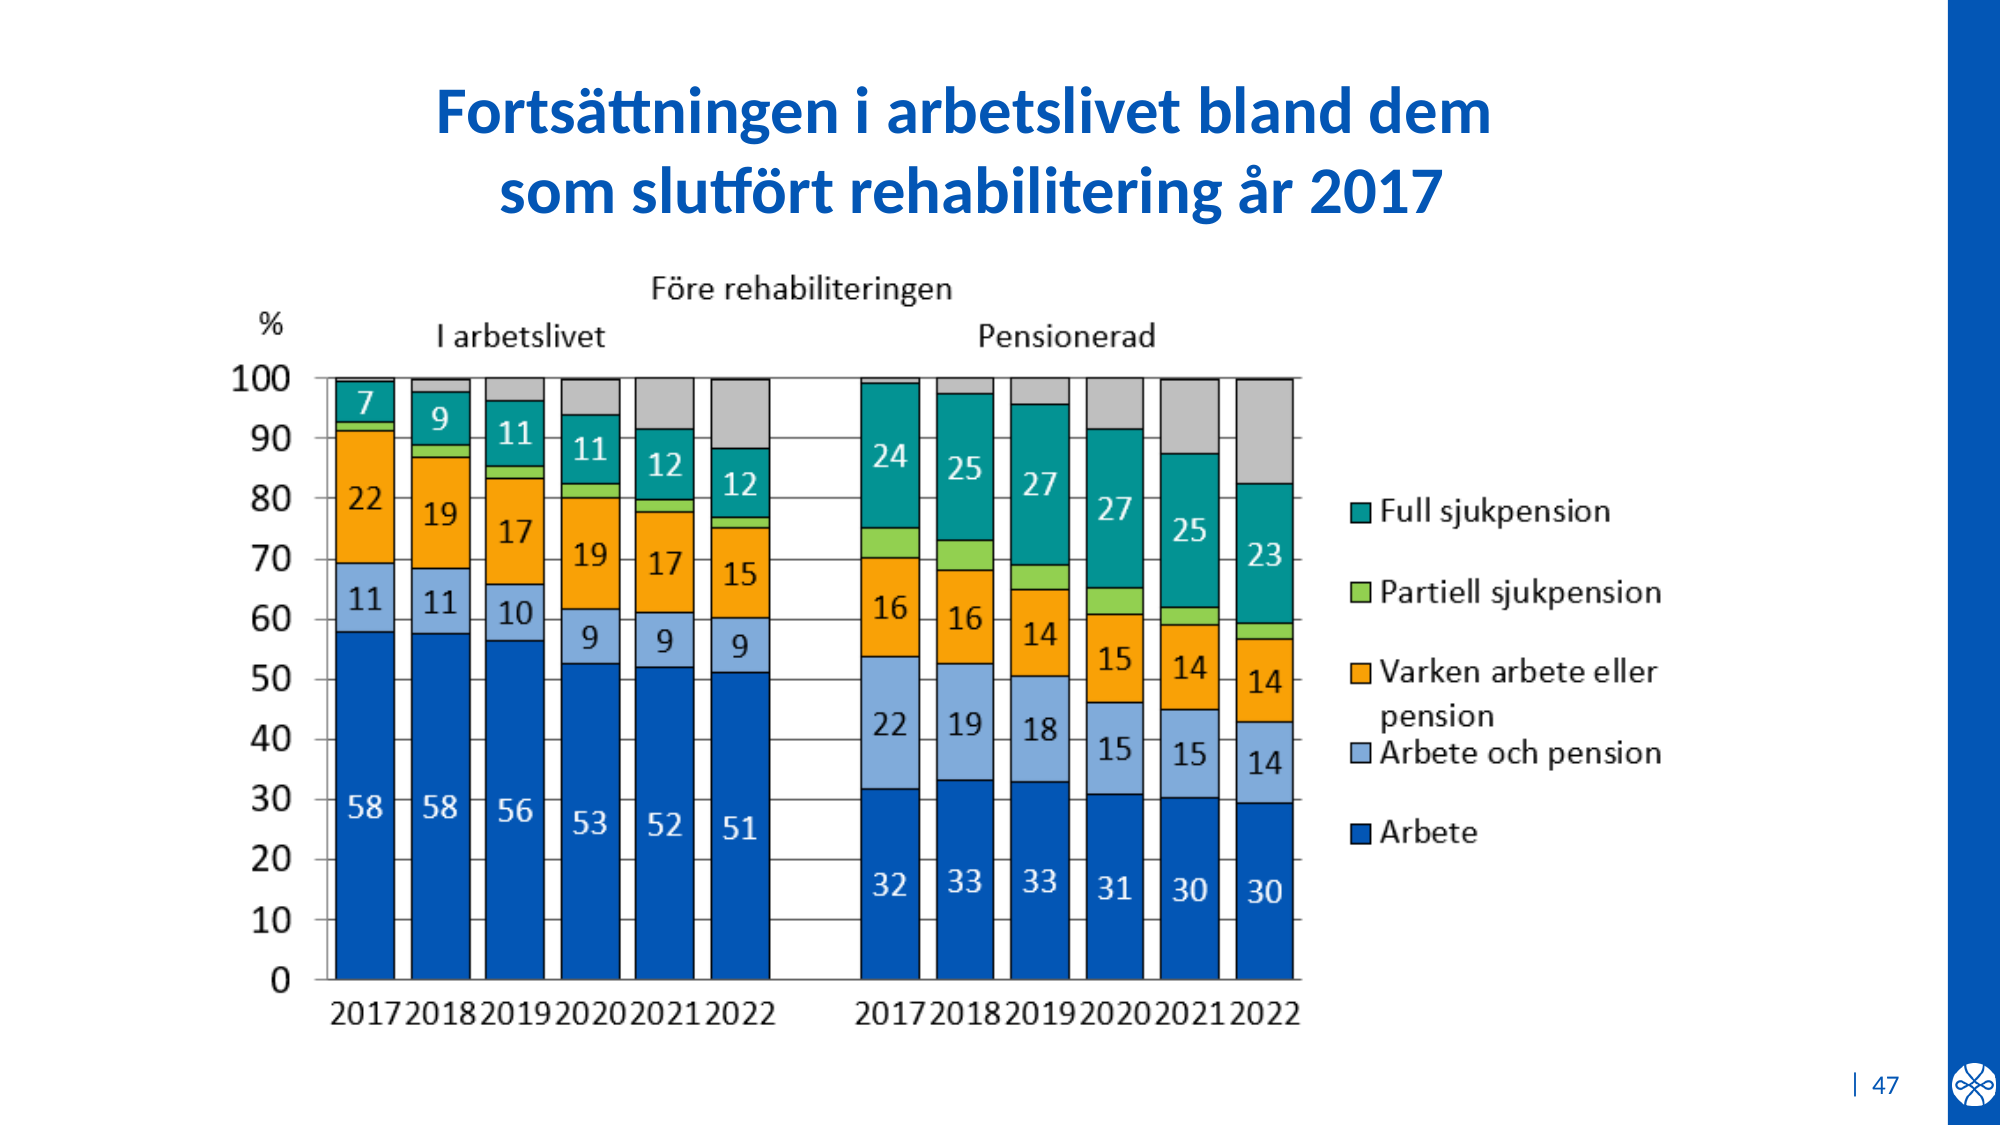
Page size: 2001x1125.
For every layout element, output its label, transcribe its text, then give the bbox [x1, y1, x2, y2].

picture [184, 268, 1733, 1055]
title Fortsättningen i arbetslivet bland dem som slutfört rehabilitering år 2017 [0, 59, 1945, 232]
slide_number 47 [1857, 1057, 1924, 1111]
picture [1952, 1063, 1996, 1106]
